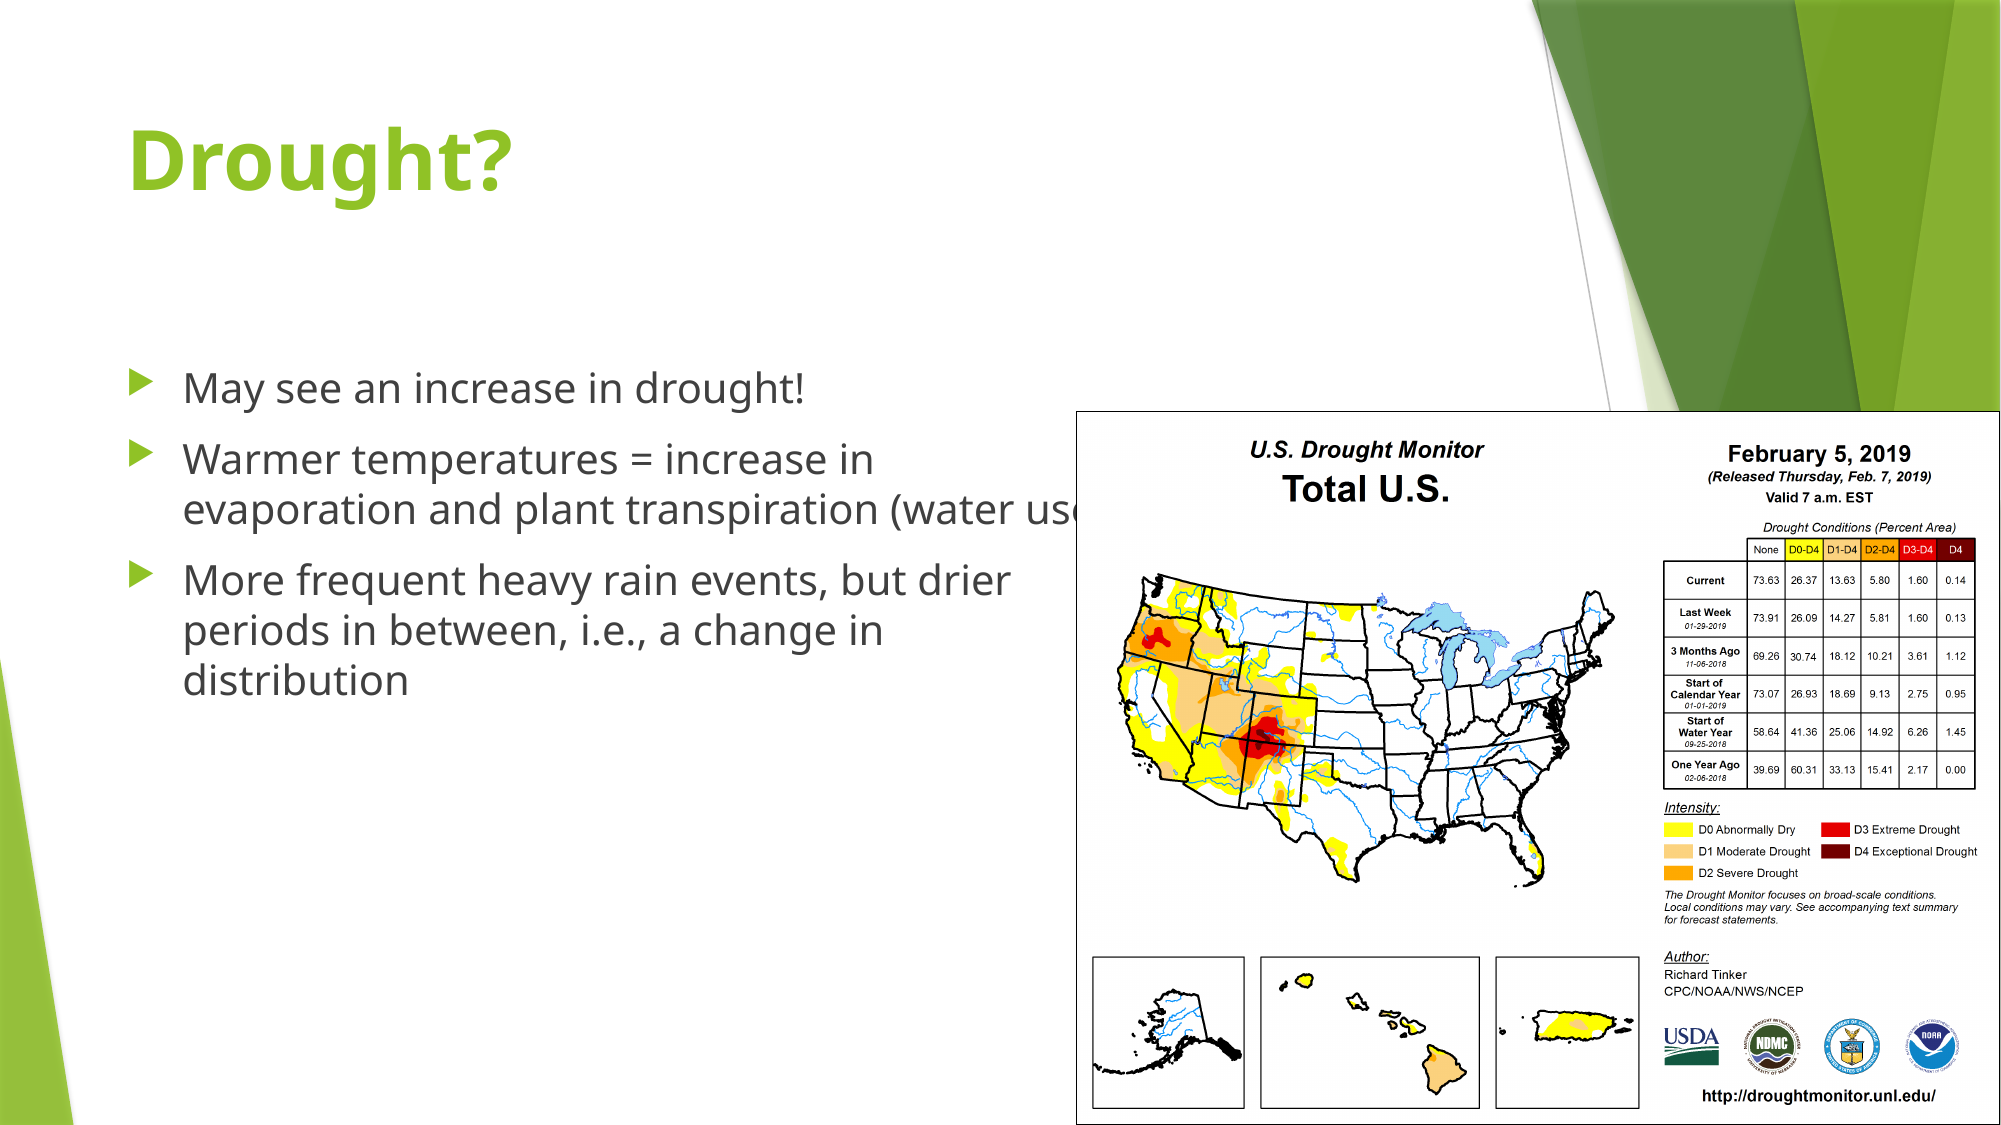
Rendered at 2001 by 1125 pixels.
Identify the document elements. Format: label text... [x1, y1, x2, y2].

list May see an increase in drought! Warmer temperatures = increase in evaporation and plant transpiration (water use) More frequent heavy rain events, but drier periods in between, i.e., a change in distribution [111, 354, 1522, 992]
picture [1075, 410, 2000, 1125]
title Drought? [111, 99, 1522, 317]
